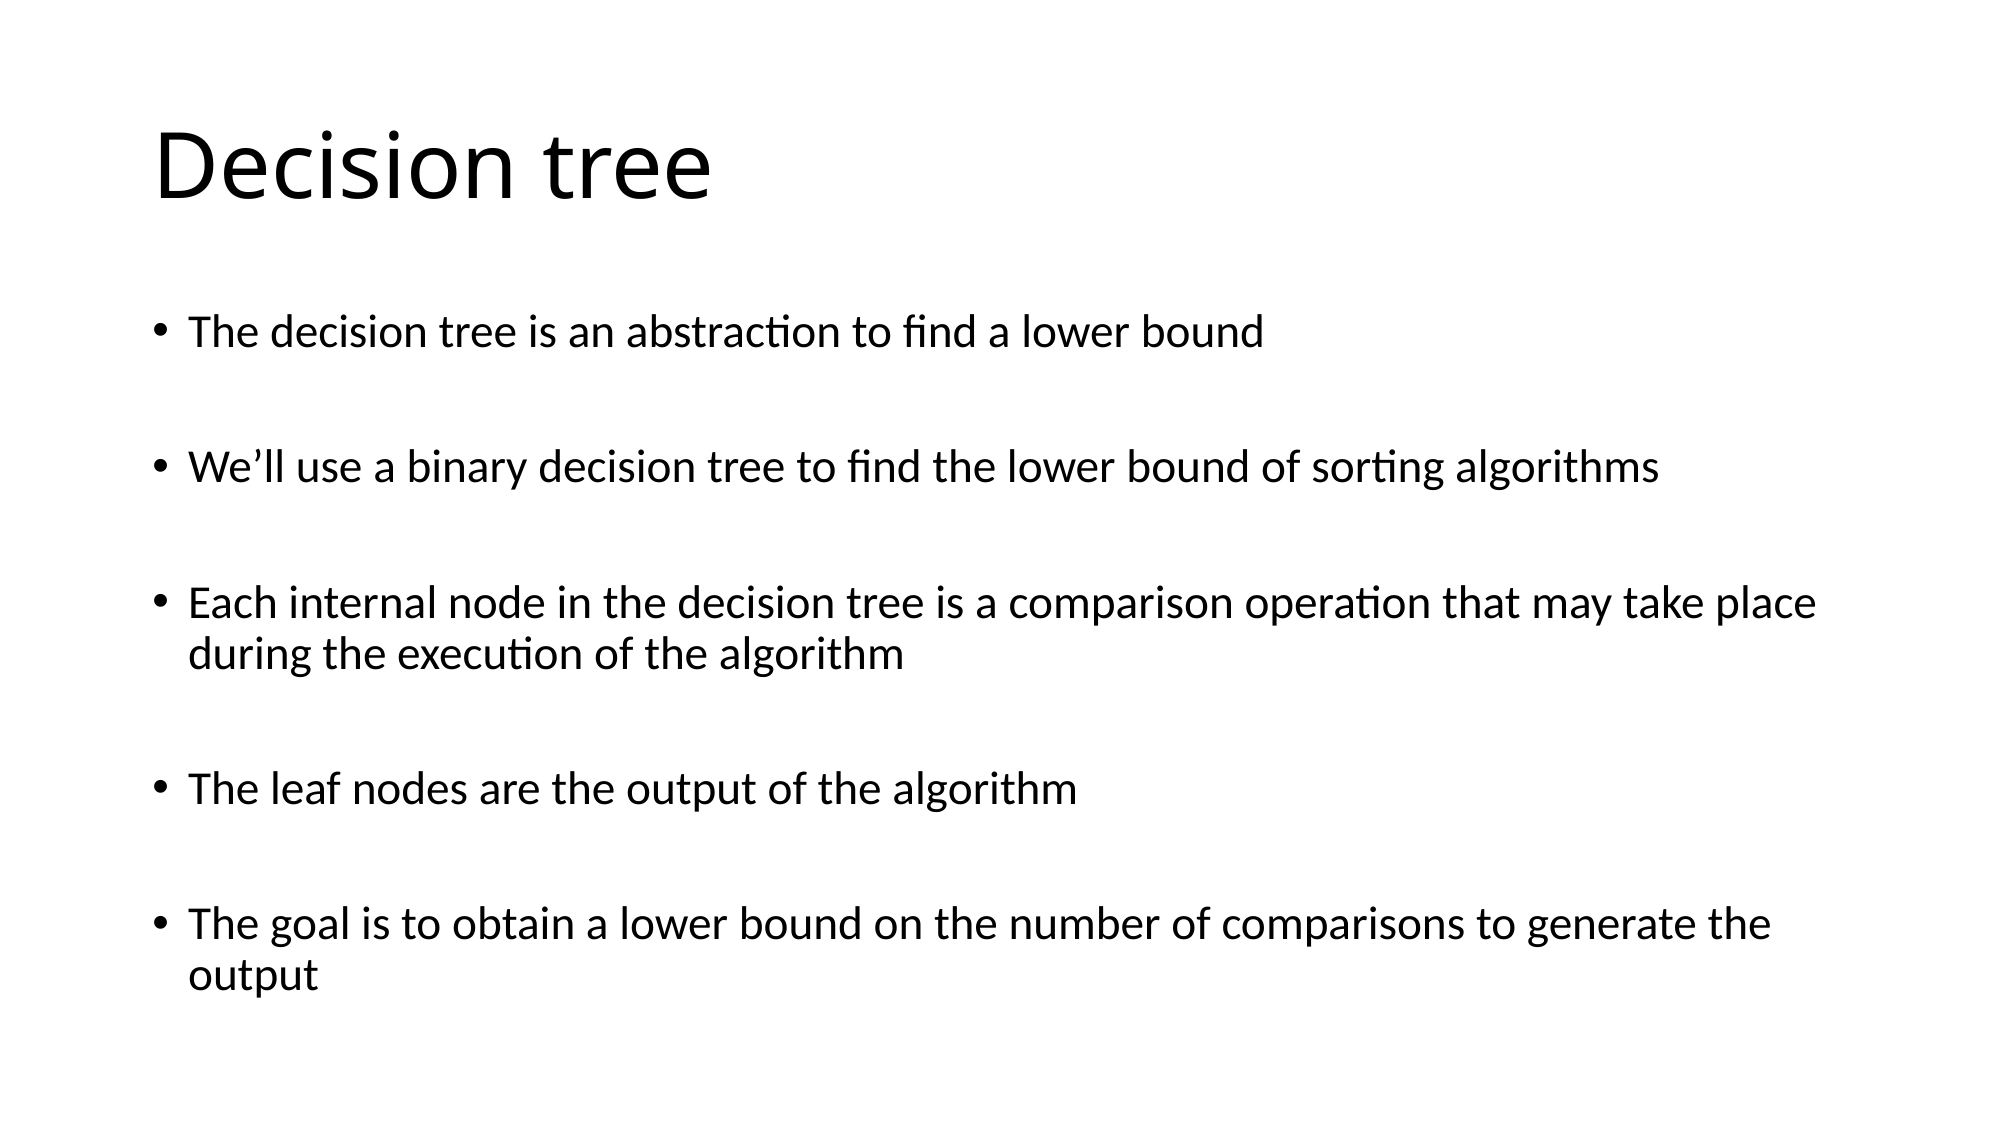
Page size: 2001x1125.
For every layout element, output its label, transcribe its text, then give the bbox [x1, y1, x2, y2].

list The decision tree is an abstraction to find a lower bound We’ll use a binary decision tree to find the lower bound of sorting algorithms Each internal node in the decision tree is a comparison operation that may take place during the execution of the algorithm The leaf nodes are the output of the algorithm The goal is to obtain a lower bound on the number of comparisons to generate the output [137, 299, 1863, 1014]
title Decision tree [137, 59, 1863, 278]
